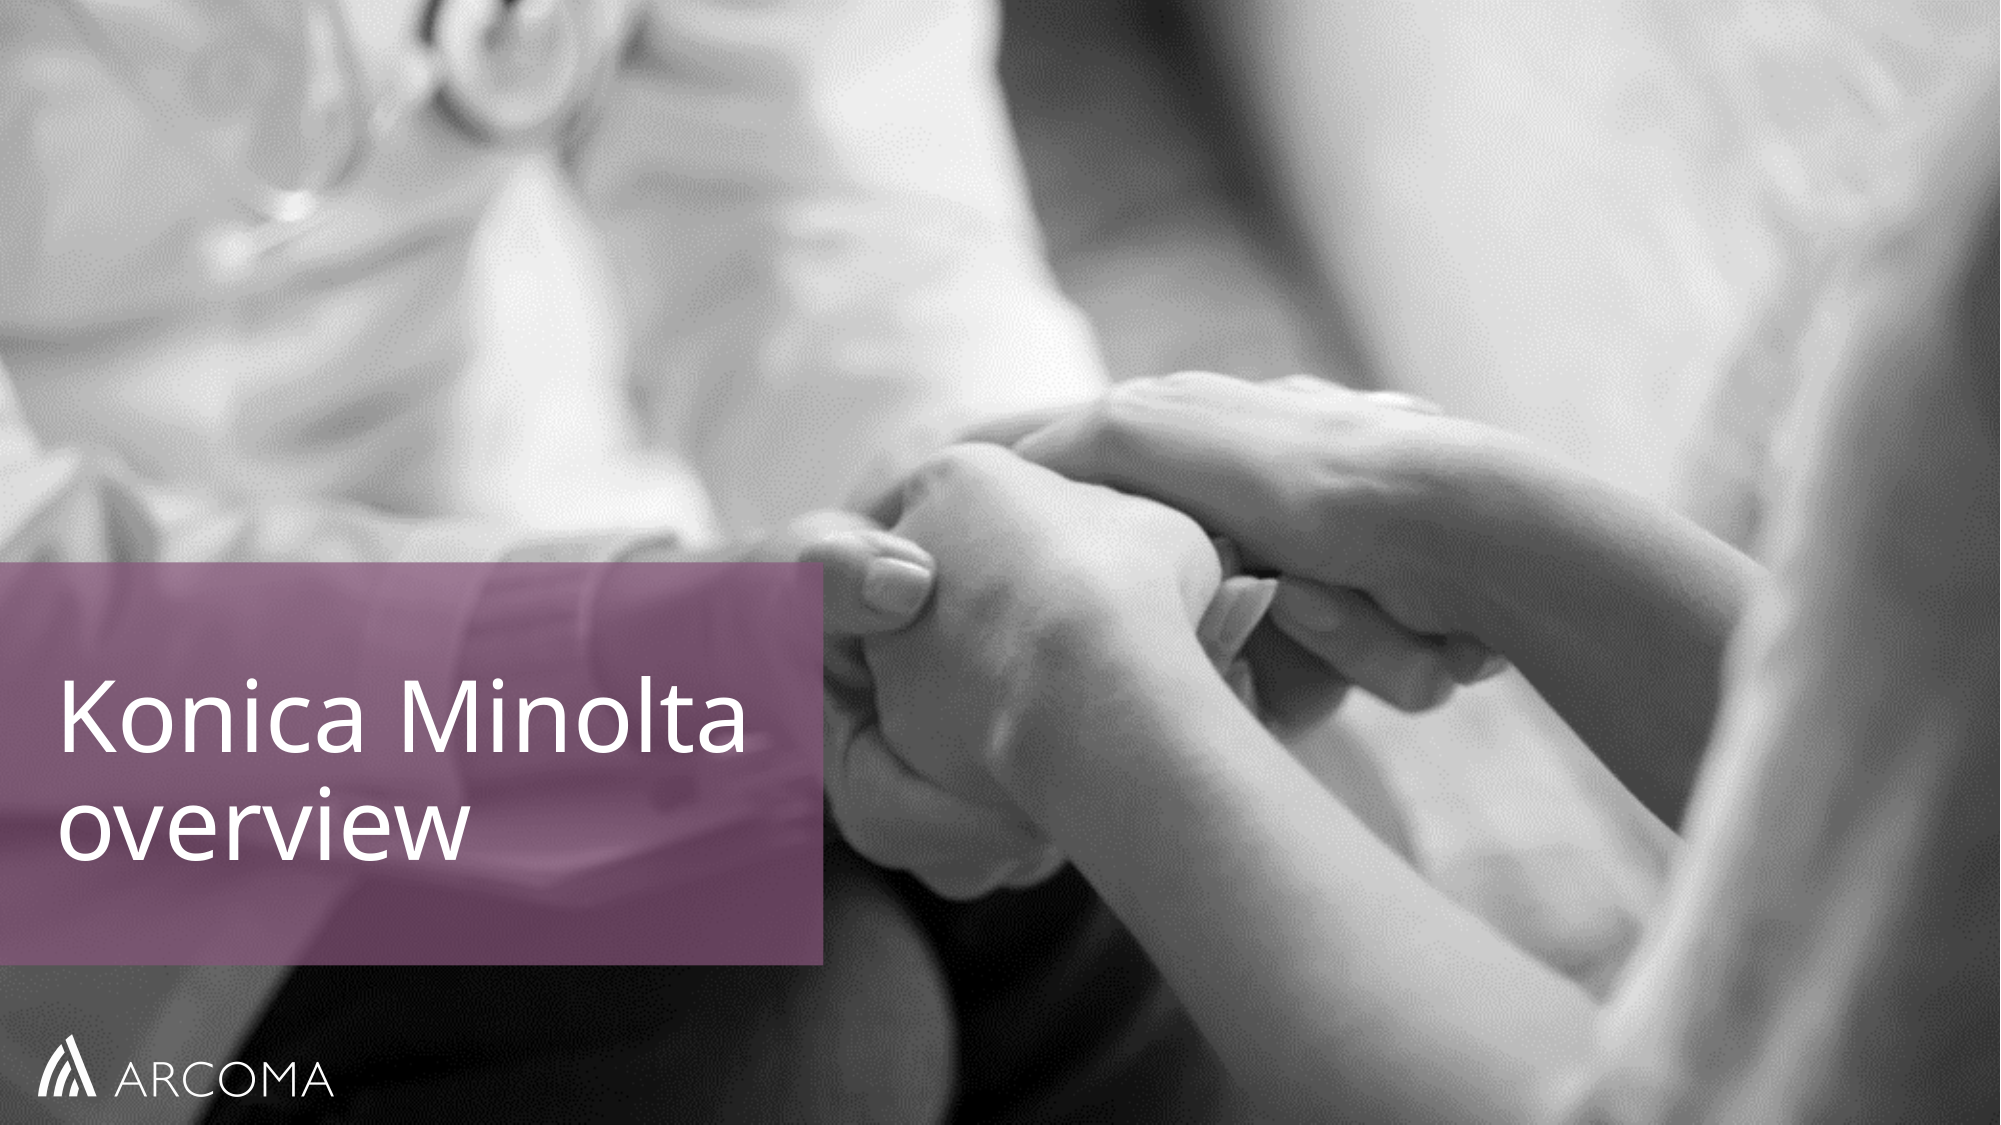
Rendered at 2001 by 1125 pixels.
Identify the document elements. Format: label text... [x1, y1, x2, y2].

picture [0, 0, 2000, 1125]
title Konica Minolta overview [40, 658, 780, 790]
